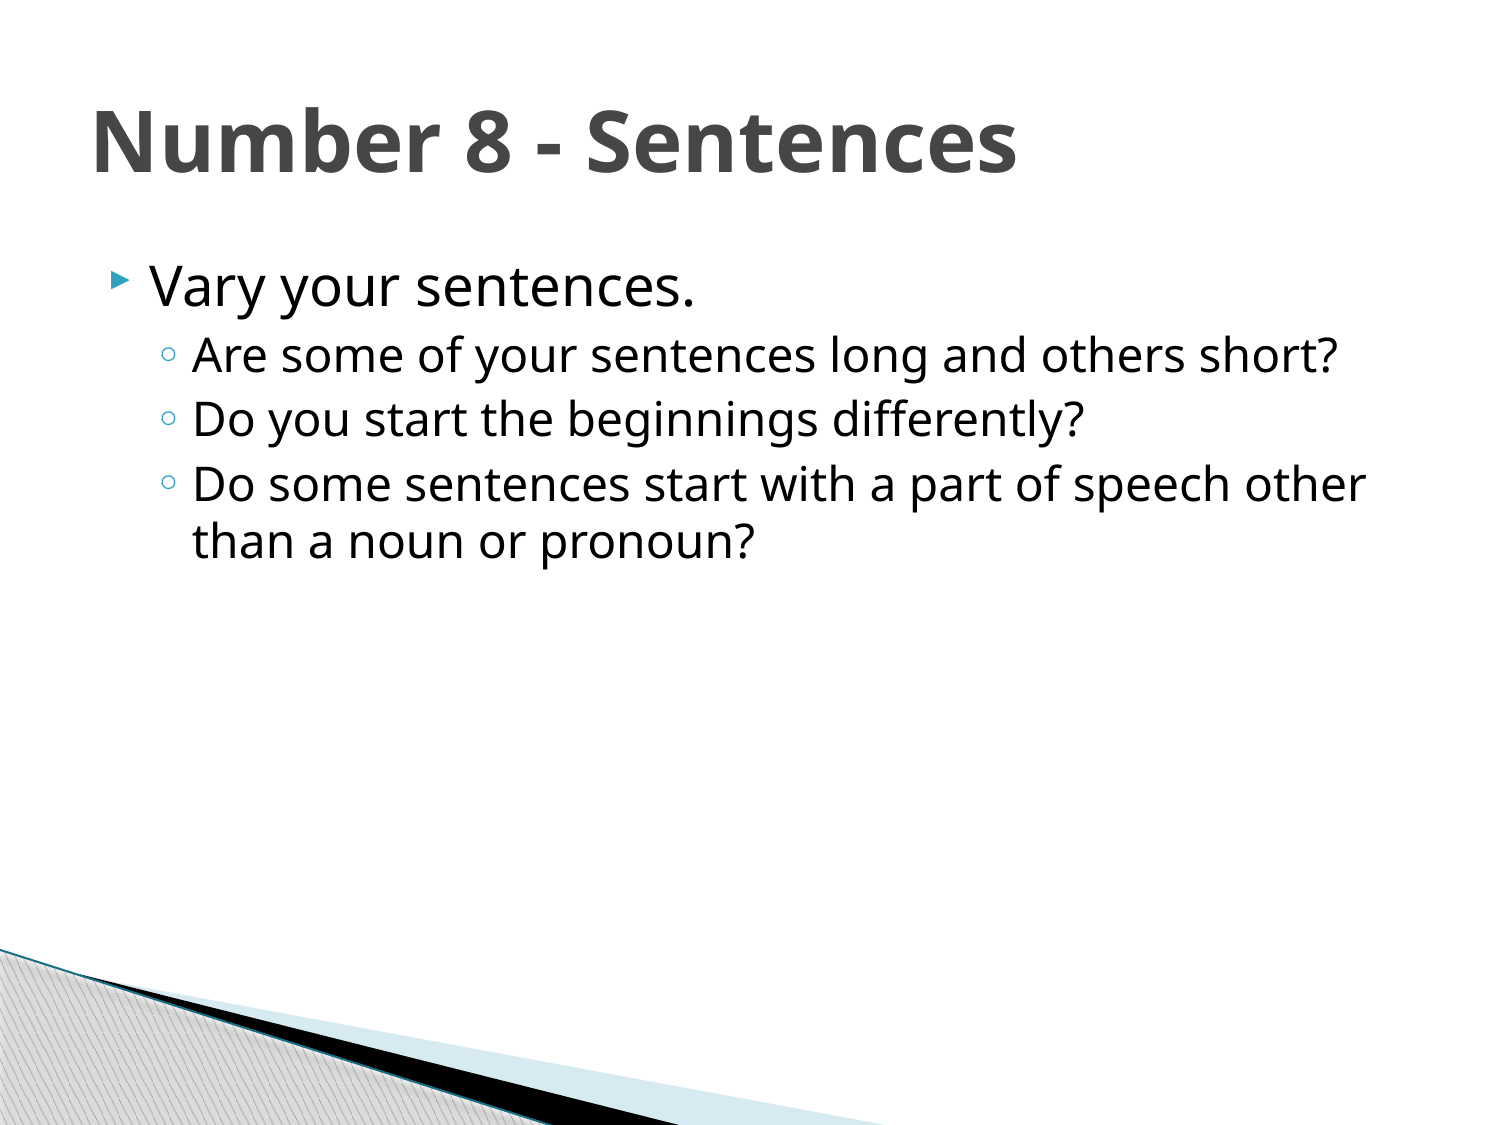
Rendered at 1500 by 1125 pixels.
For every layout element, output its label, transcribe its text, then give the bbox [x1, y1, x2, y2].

list Vary your sentences. Are some of your sentences long and others short? Do you start the beginnings differently? Do some sentences start with a part of speech other than a noun or pronoun? [74, 242, 1426, 986]
title Number 8 - Sentences [75, 45, 1425, 233]
